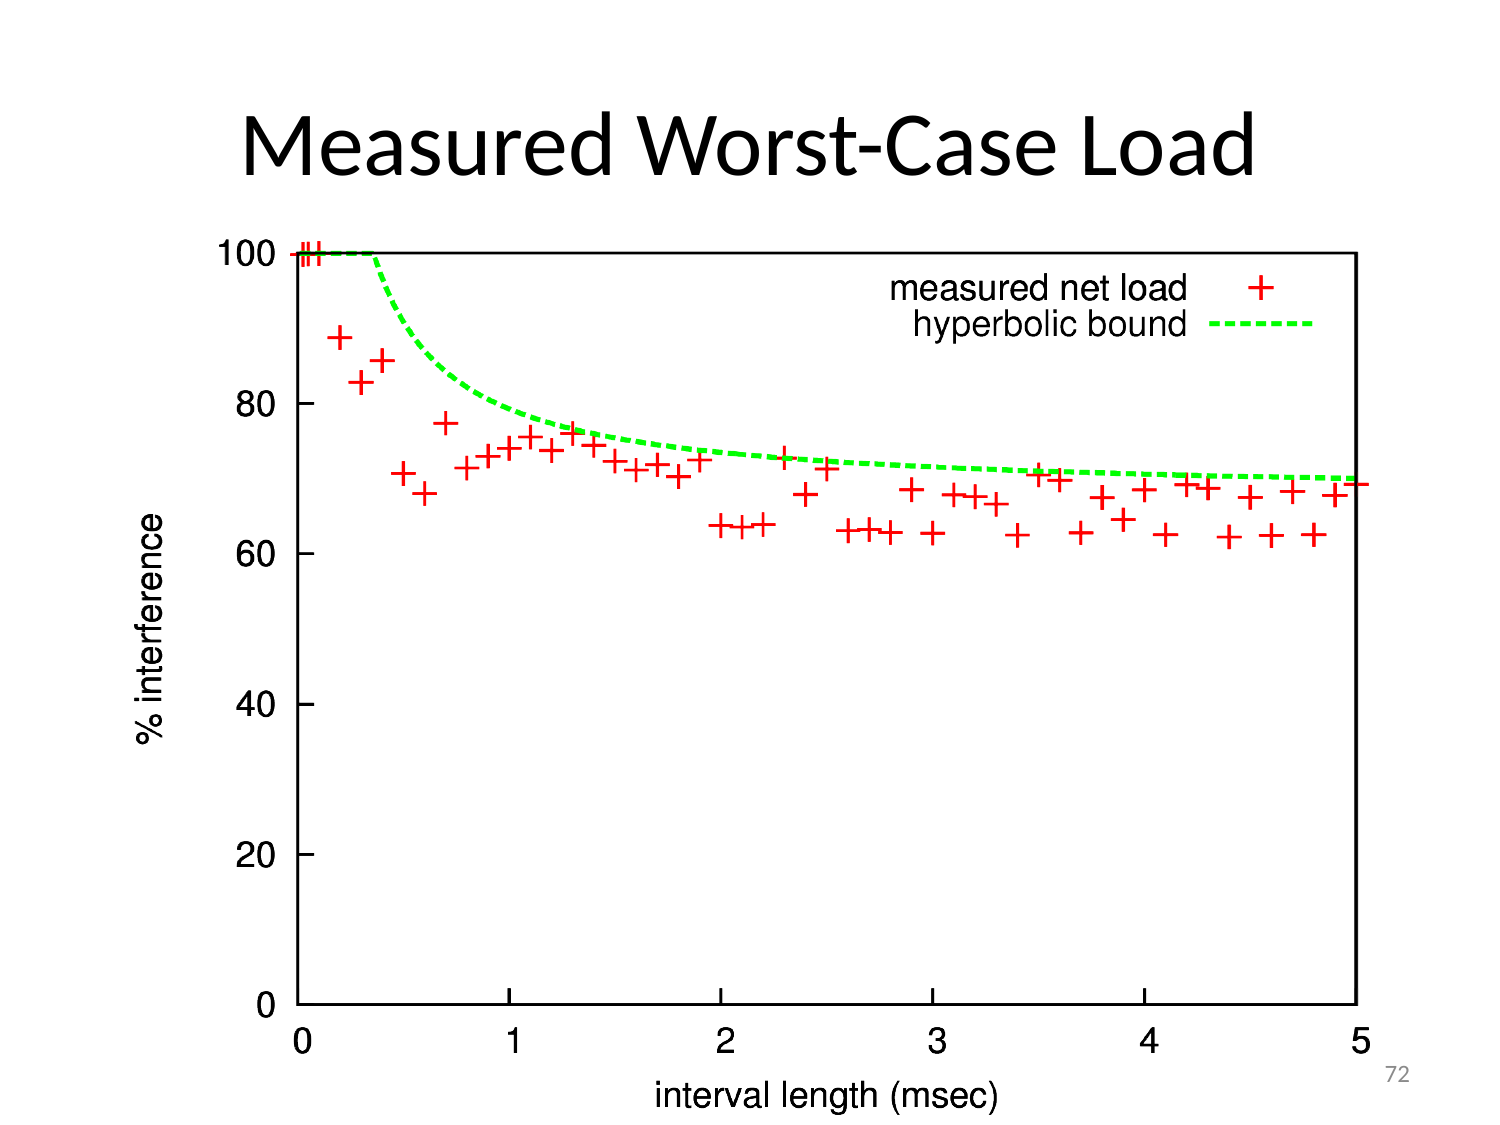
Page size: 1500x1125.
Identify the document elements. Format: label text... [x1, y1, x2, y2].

picture [130, 237, 1370, 1116]
slide_number 72 [1375, 1042, 1425, 1103]
title Measured Worst-Case Load [75, 45, 1425, 233]
